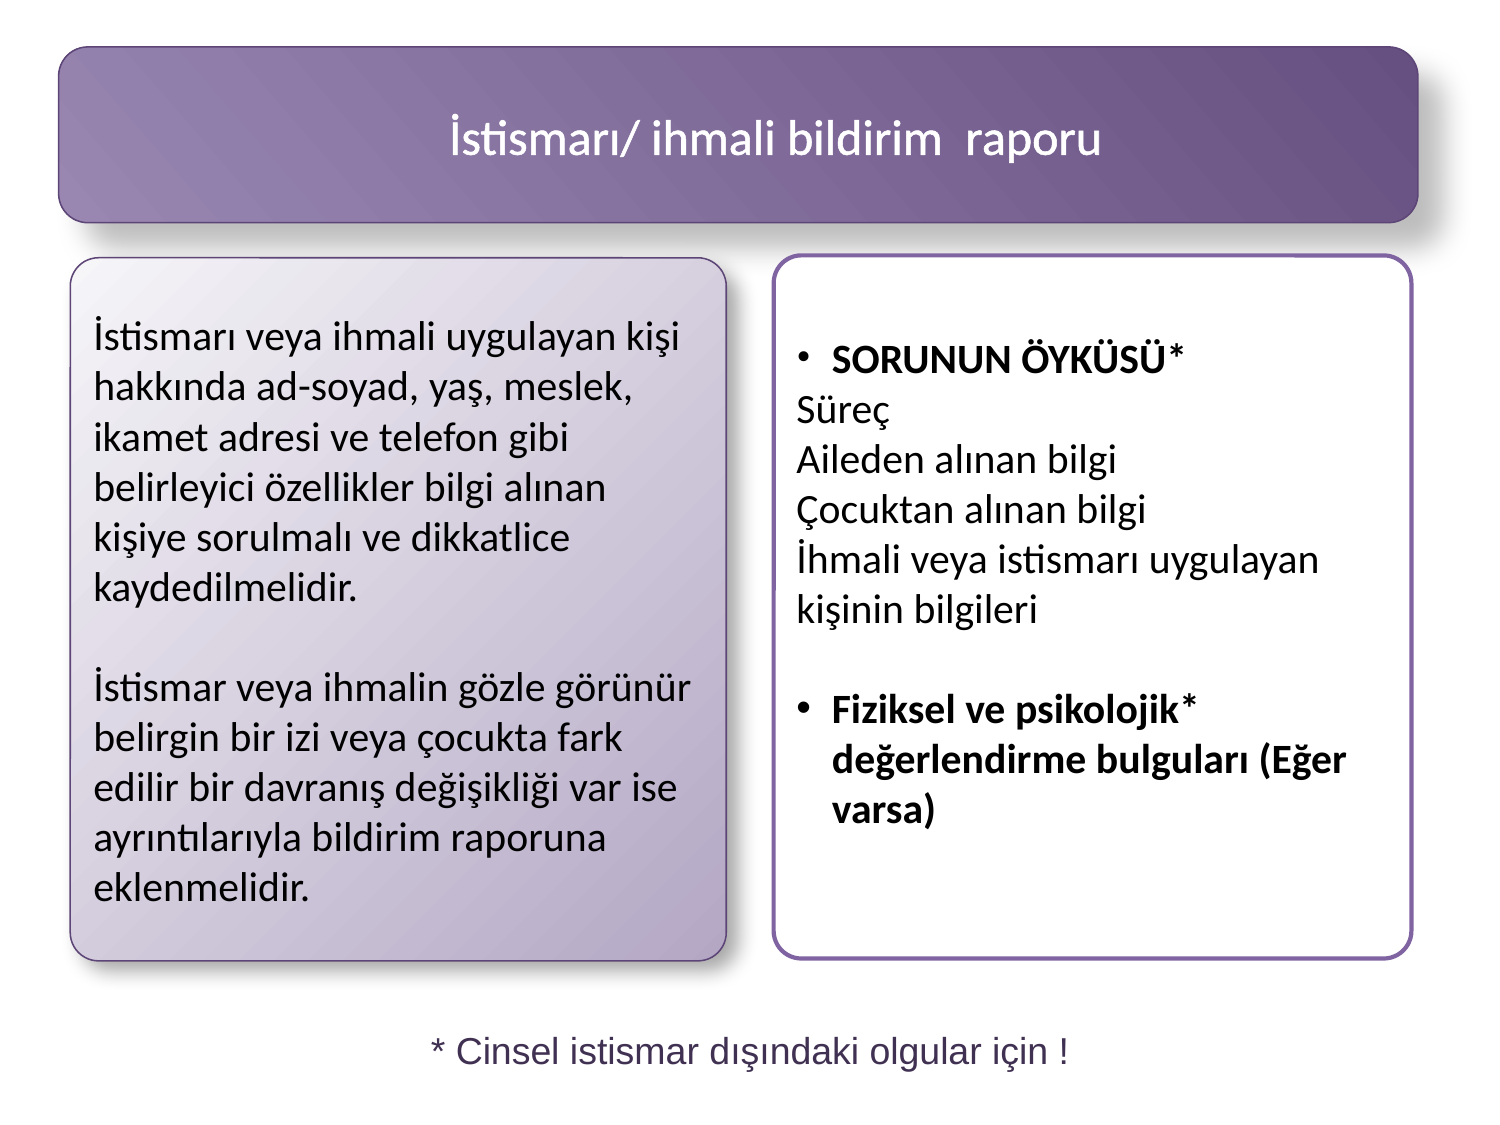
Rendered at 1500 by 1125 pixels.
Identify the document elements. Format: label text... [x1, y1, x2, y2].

text_box * Cinsel istismar dışındaki olgular için ! [88, 1019, 1412, 1080]
title [75, 45, 1425, 59]
text_box İstismarı veya ihmali uygulayan kişi hakkında ad-soyad, yaş, meslek, ikamet adresi ve telefon gibi belirleyici özellikler bilgi alınan kişiye sorulmalı ve dikkatlice kaydedilmelidir. İstismar veya ihmalin gözle görünür belirgin bir izi veya çocukta fark edilir bir davranış değişikliği var ise ayrıntılarıyla bildirim raporuna eklenmelidir. [69, 256, 728, 962]
text_box İstismarı/ ihmali bildirim raporu [57, 46, 1419, 224]
text_box SORUNUN ÖYKÜSÜ* Süreç Aileden alınan bilgi Çocuktan alınan bilgi İhmali veya istismarı uygulayan kişinin bilgileri Fiziksel ve psikolojik* değerlendirme bulguları (Eğer varsa) [771, 253, 1414, 961]
